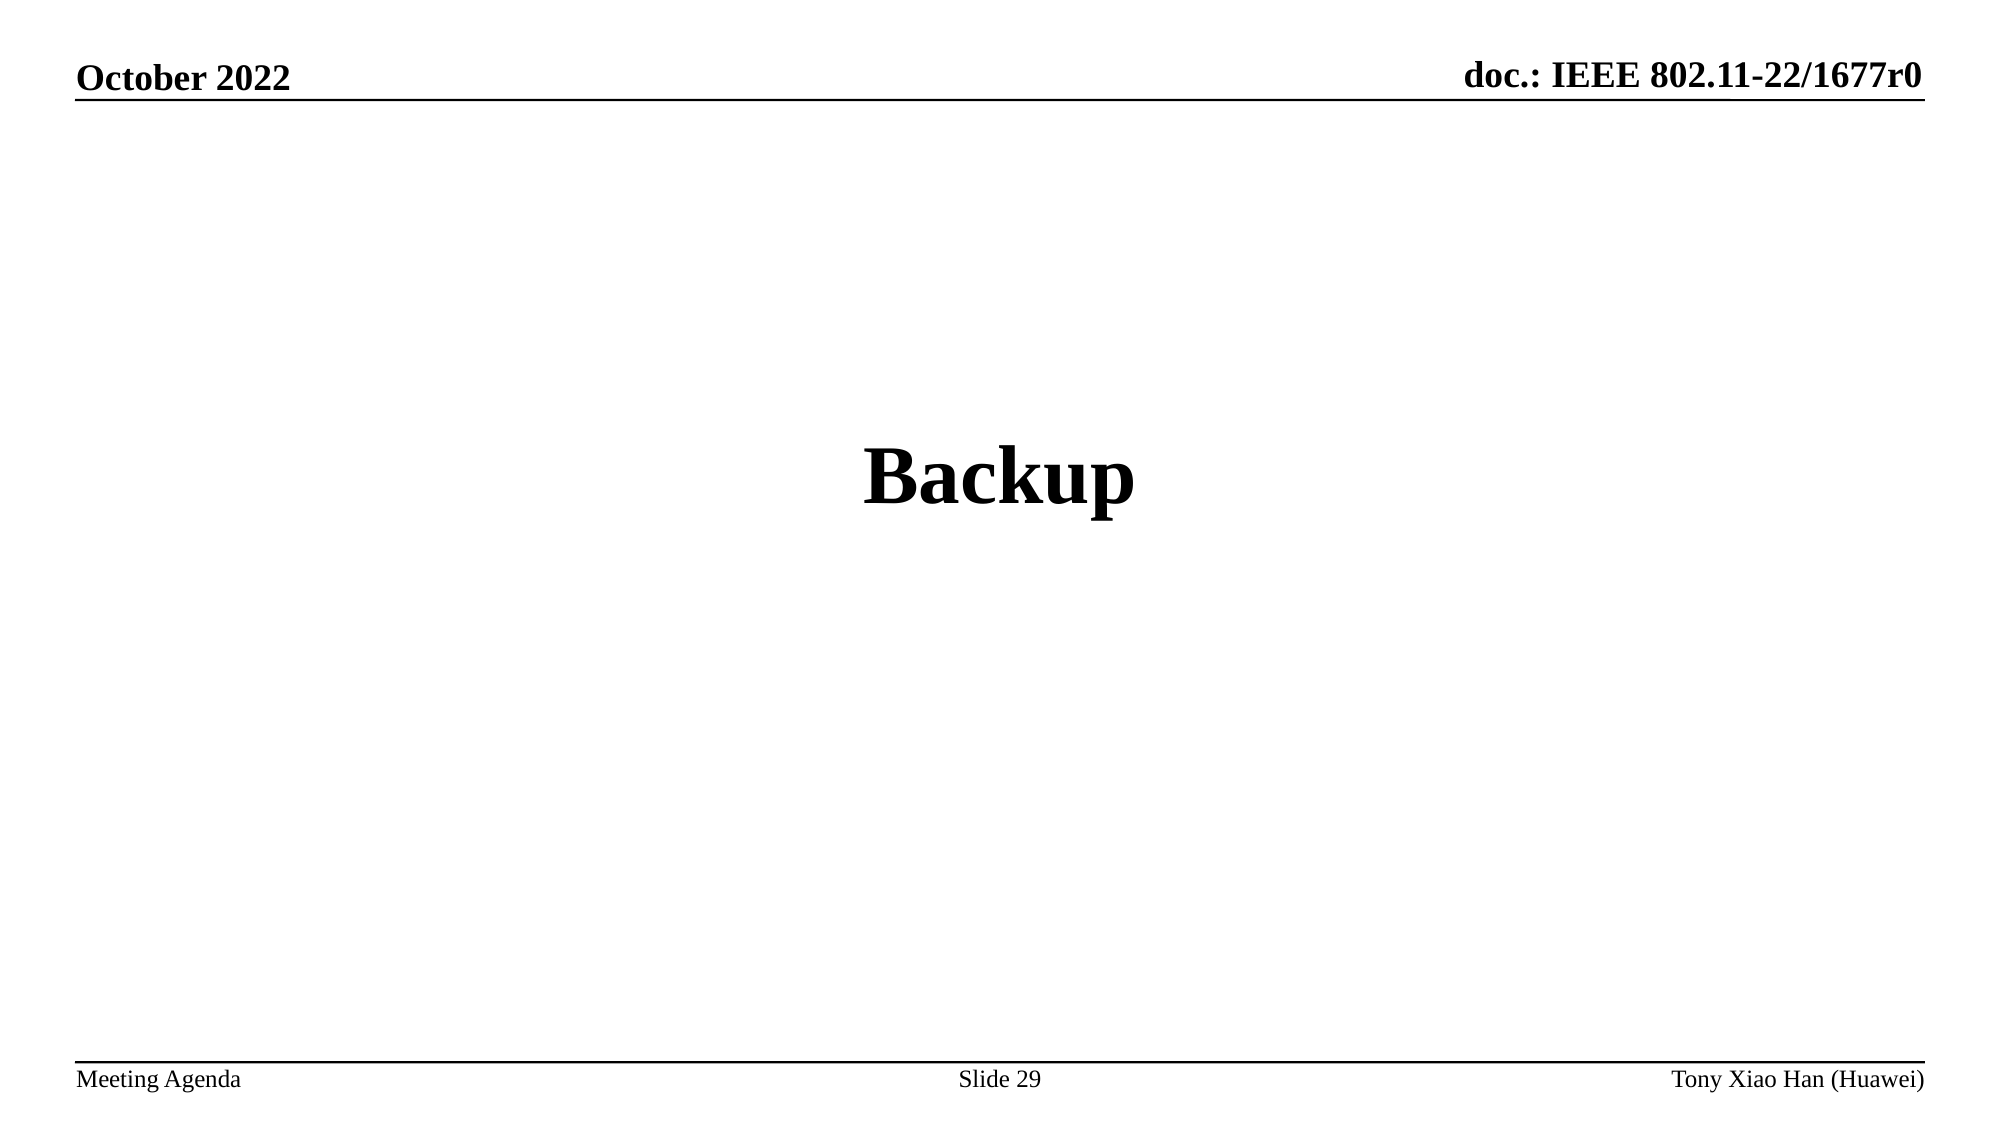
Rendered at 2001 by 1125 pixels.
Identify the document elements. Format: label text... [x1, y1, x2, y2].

text_box Backup [362, 412, 1638, 950]
